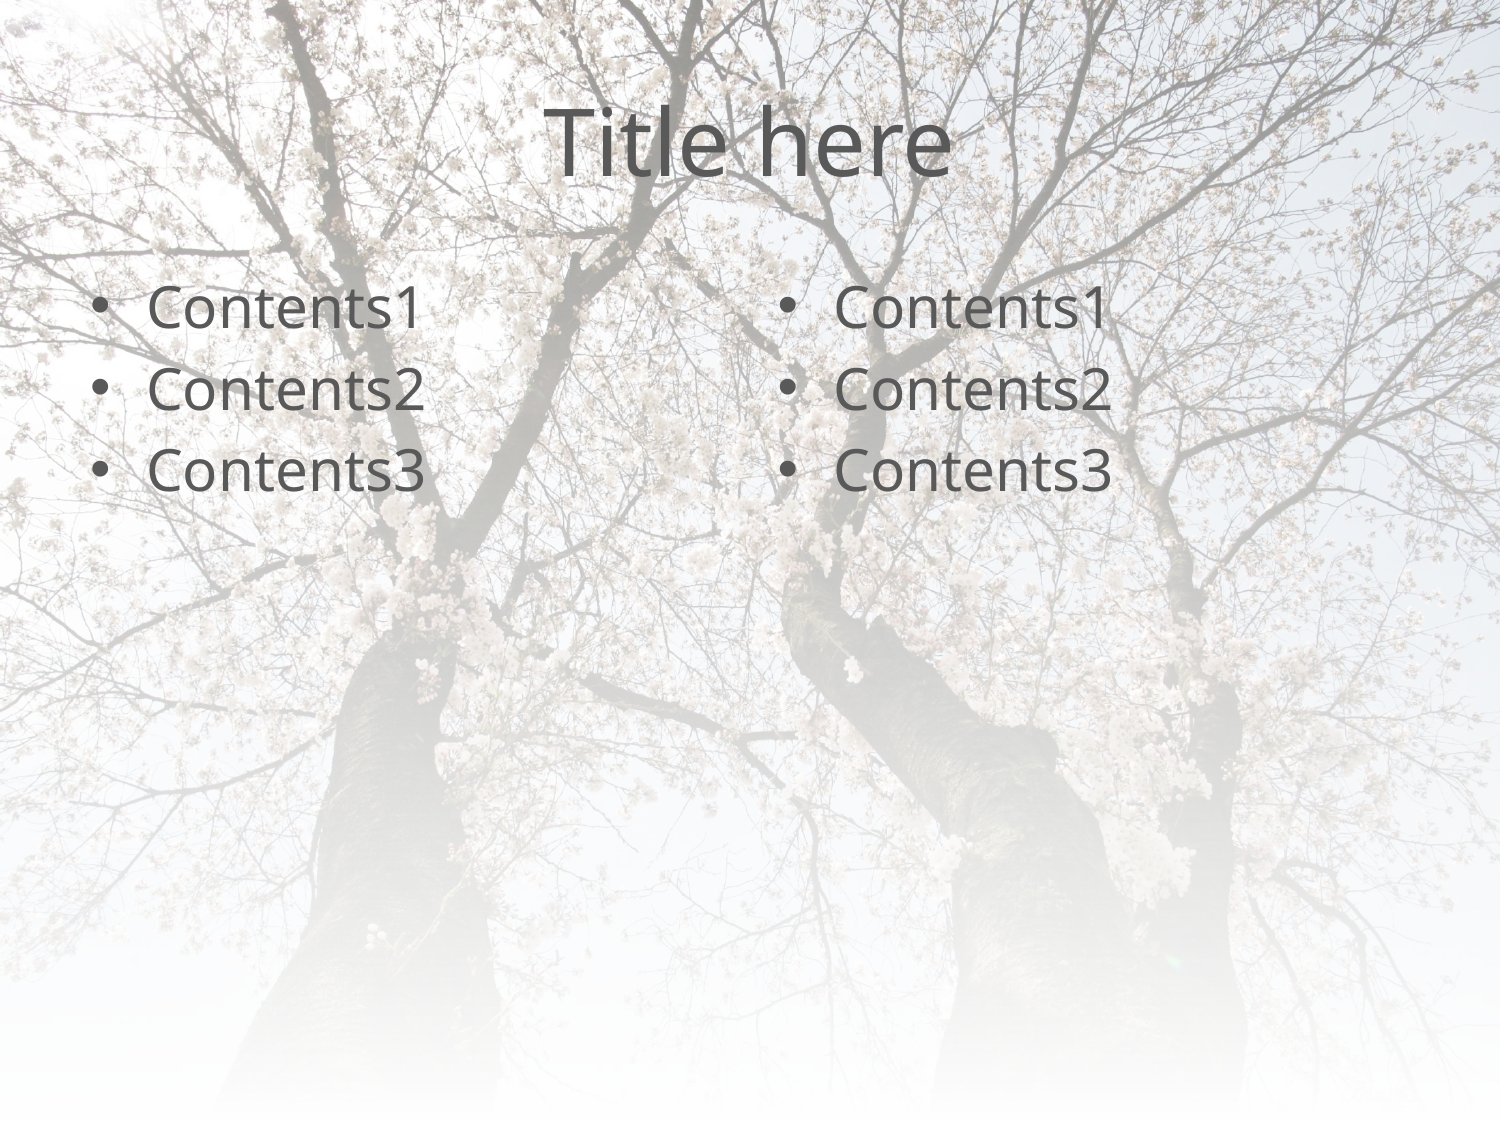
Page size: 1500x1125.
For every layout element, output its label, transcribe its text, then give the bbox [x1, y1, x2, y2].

text_box [0, 0, 1500, 1125]
title Title here [75, 45, 1425, 233]
list Contents1 Contents2 Contents3 [75, 262, 738, 1005]
list Contents1 Contents2 Contents3 [762, 262, 1425, 1005]
